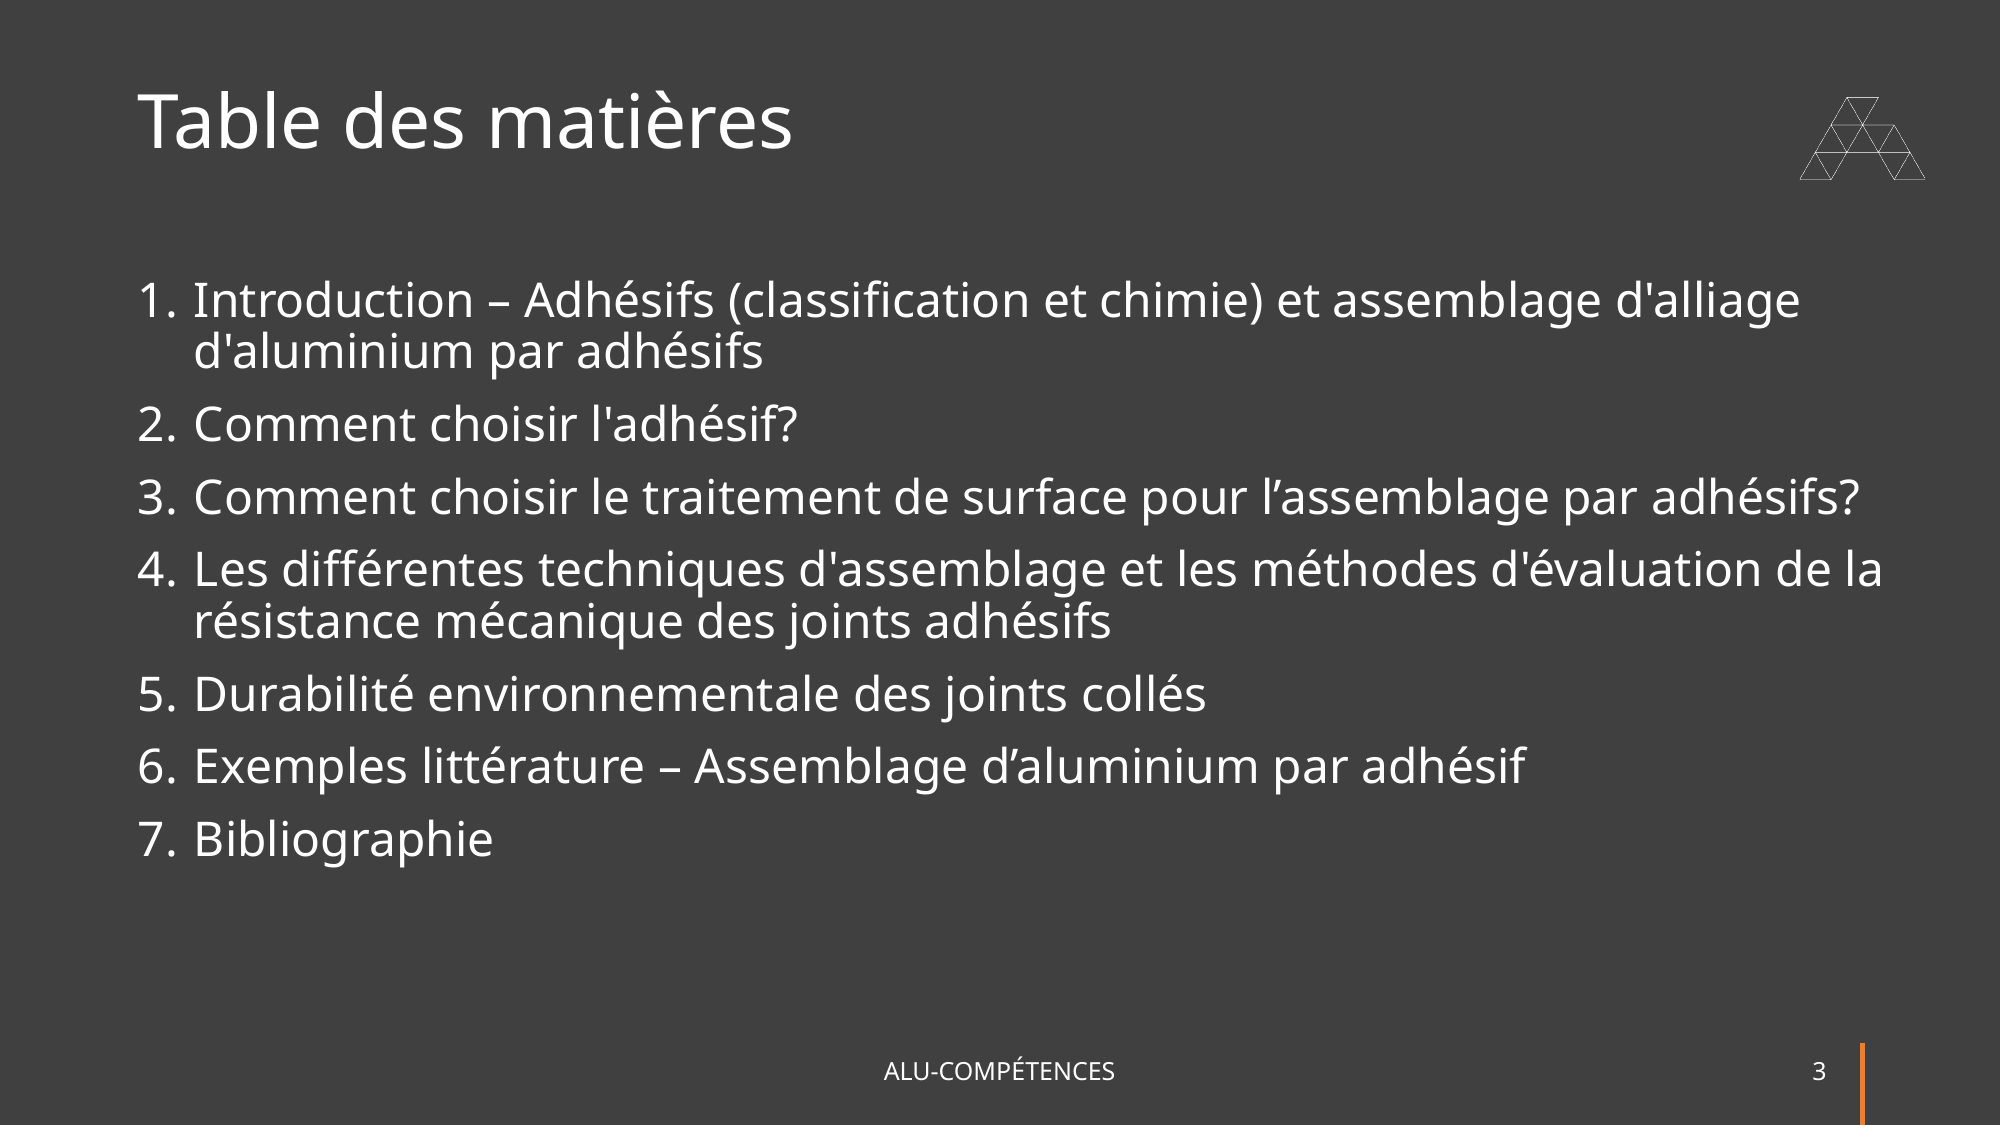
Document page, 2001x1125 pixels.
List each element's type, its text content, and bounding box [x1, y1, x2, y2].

title Table des matières [137, 84, 1749, 237]
footer ALU-COMPÉTENCES [662, 1042, 1338, 1103]
slide_number 3 [1643, 1042, 1842, 1103]
list Introduction – Adhésifs (classification et chimie) et assemblage d'alliage d'aluminium par adhésifs Comment choisir l'adhésif? Comment choisir le traitement de surface pour l’assemblage par adhésifs? Les différentes techniques d'assemblage et les méthodes d'évaluation de la résistance mécanique des joints adhésifs Durabilité environnementale des joints collés Exemples littérature – Assemblage d’aluminium par adhésif Bibliographie [137, 275, 1906, 939]
